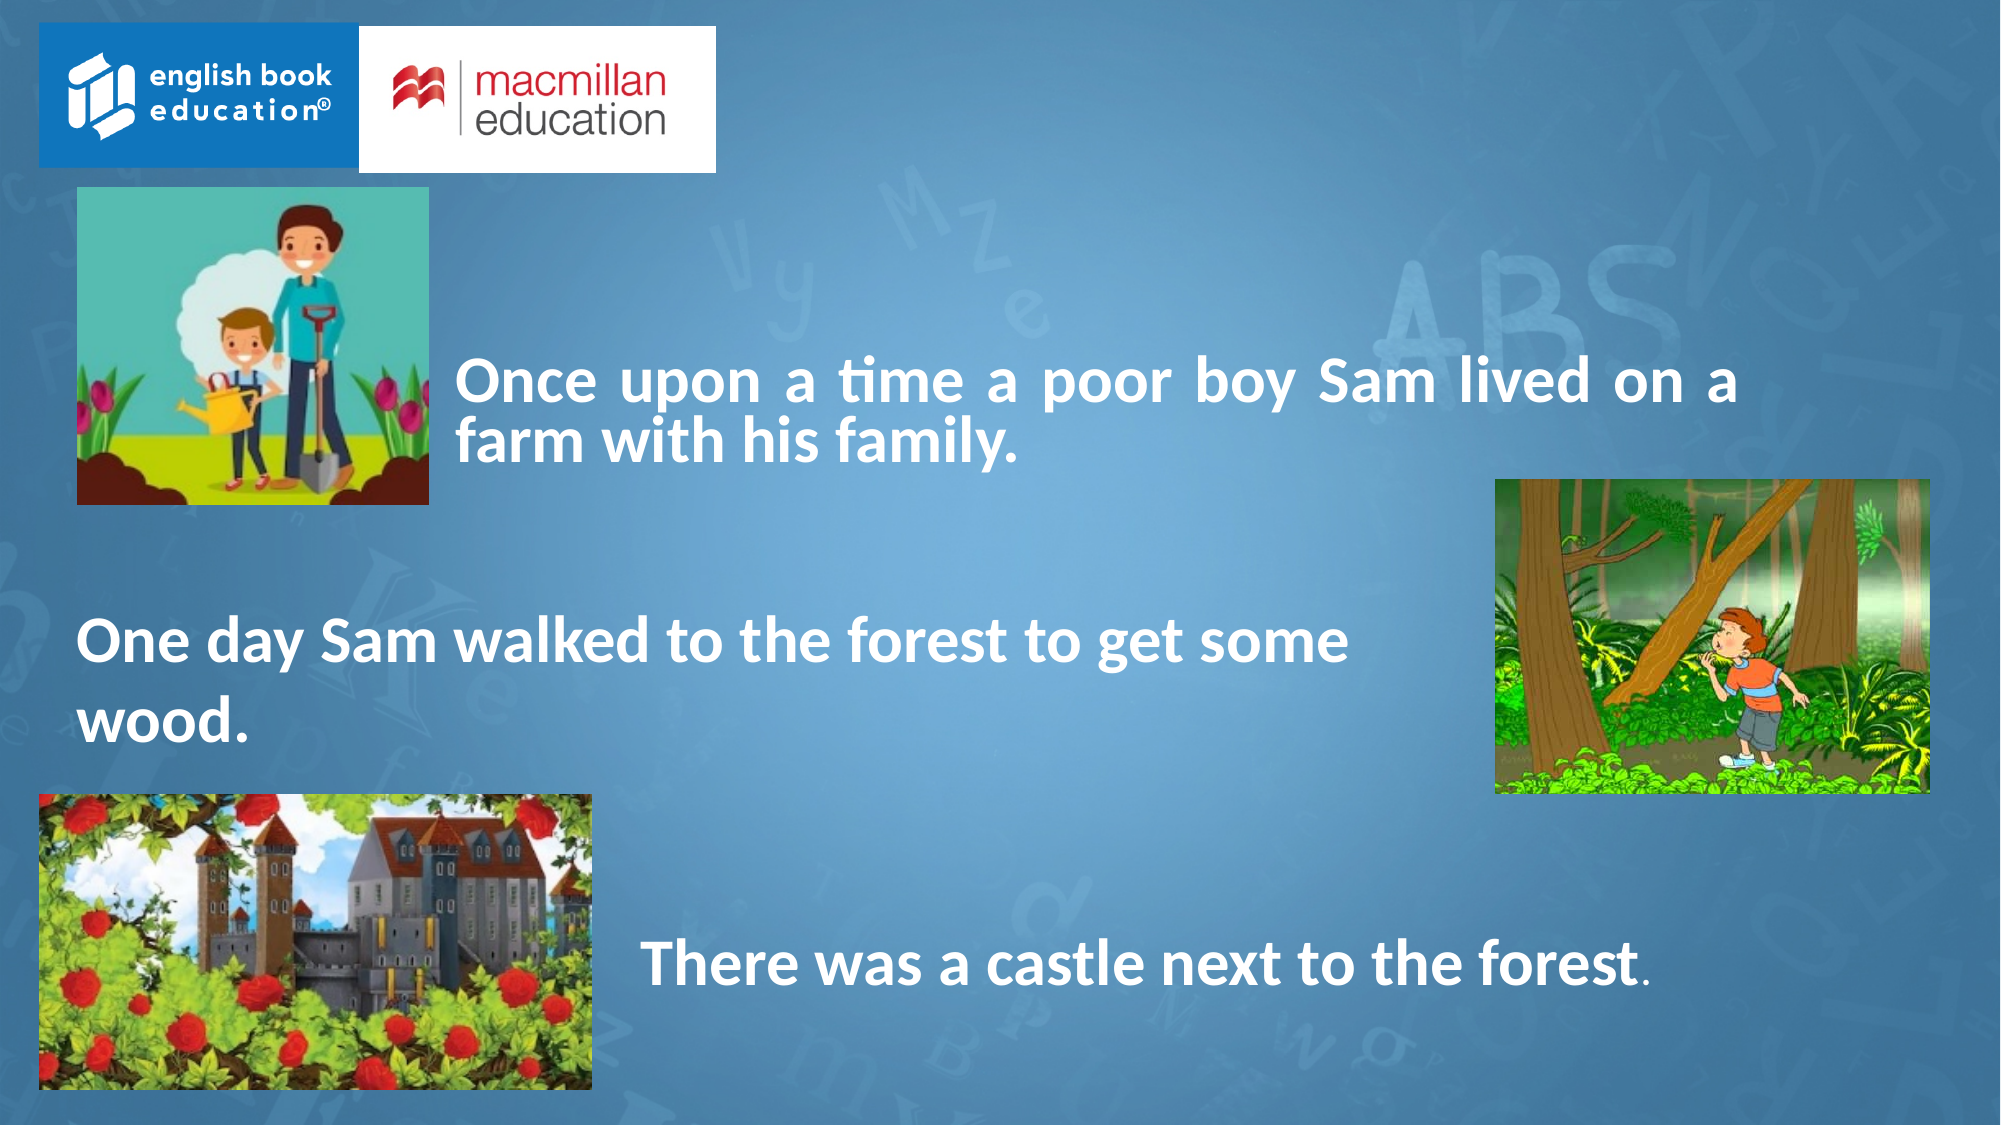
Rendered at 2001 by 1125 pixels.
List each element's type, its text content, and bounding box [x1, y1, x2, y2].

text_box One day Sam walked to the forest to get some wood. [61, 588, 1551, 843]
text_box There was a castle next to the forest. [625, 911, 1675, 1007]
picture [0, 0, 2001, 1125]
title Once upon a time a poor boy Sam lived on a farm with his family. [440, 106, 1757, 588]
